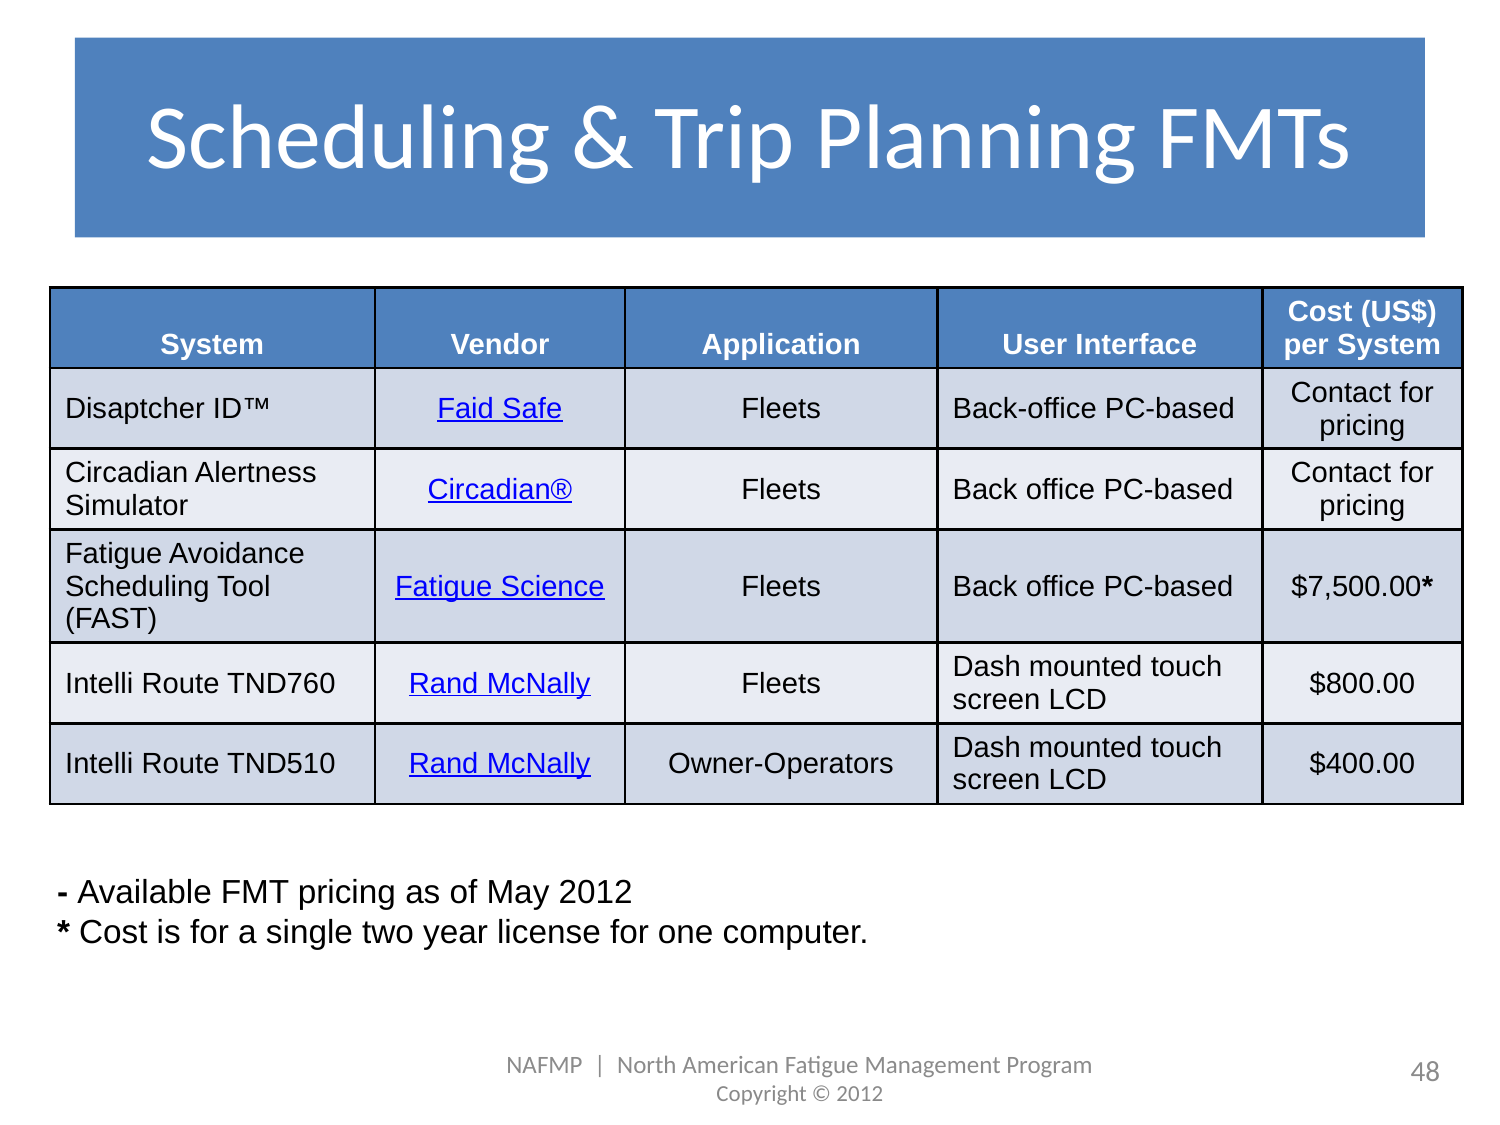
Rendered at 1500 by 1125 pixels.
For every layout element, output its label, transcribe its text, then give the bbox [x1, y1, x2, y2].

table_cell $400.00 [1264, 725, 1461, 803]
table_cell Disaptcher ID™ [51, 369, 374, 447]
table_cell Owner-Operators [626, 725, 936, 803]
table_cell Fleets [626, 644, 936, 722]
table_header Vendor [376, 289, 624, 367]
table_cell Intelli Route TND760 [51, 644, 374, 722]
title Scheduling & Trip Planning FMTs [75, 45, 1425, 233]
table_cell $800.00 [1264, 644, 1461, 722]
text_box - Available FMT pricing as of May 2012 * Cost is for a single two year license for one computer. [42, 862, 895, 957]
table_header System [51, 289, 374, 367]
table_cell Dash mounted touch screen LCD [939, 725, 1261, 803]
table_cell Fleets [626, 369, 936, 447]
table_cell Back office PC-based [939, 531, 1261, 641]
table_cell Contact for pricing [1264, 450, 1461, 528]
table_cell Fleets [626, 450, 936, 528]
table_header Application [626, 289, 936, 367]
table_cell Back office PC-based [939, 450, 1261, 528]
table_cell Rand McNally [376, 644, 624, 722]
table_cell Intelli Route TND510 [51, 725, 374, 803]
table_cell Dash mounted touch screen LCD [939, 644, 1261, 722]
table_header Cost (US$) per System [1264, 289, 1461, 367]
table_cell Circadian Alertness Simulator [51, 450, 374, 528]
table_cell Fleets [626, 531, 936, 641]
table_cell Faid Safe [376, 369, 624, 447]
table_cell Fatigue Avoidance Scheduling Tool (FAST) [51, 531, 374, 641]
table_cell Rand McNally [376, 725, 624, 803]
table_cell Circadian® [376, 450, 624, 528]
table_cell Fatigue Science [376, 531, 624, 641]
table_cell Back-office PC-based [939, 369, 1261, 447]
table_header User Interface [939, 289, 1261, 367]
table_cell $7,500.00* [1264, 531, 1461, 641]
table_cell Contact for pricing [1264, 369, 1461, 447]
